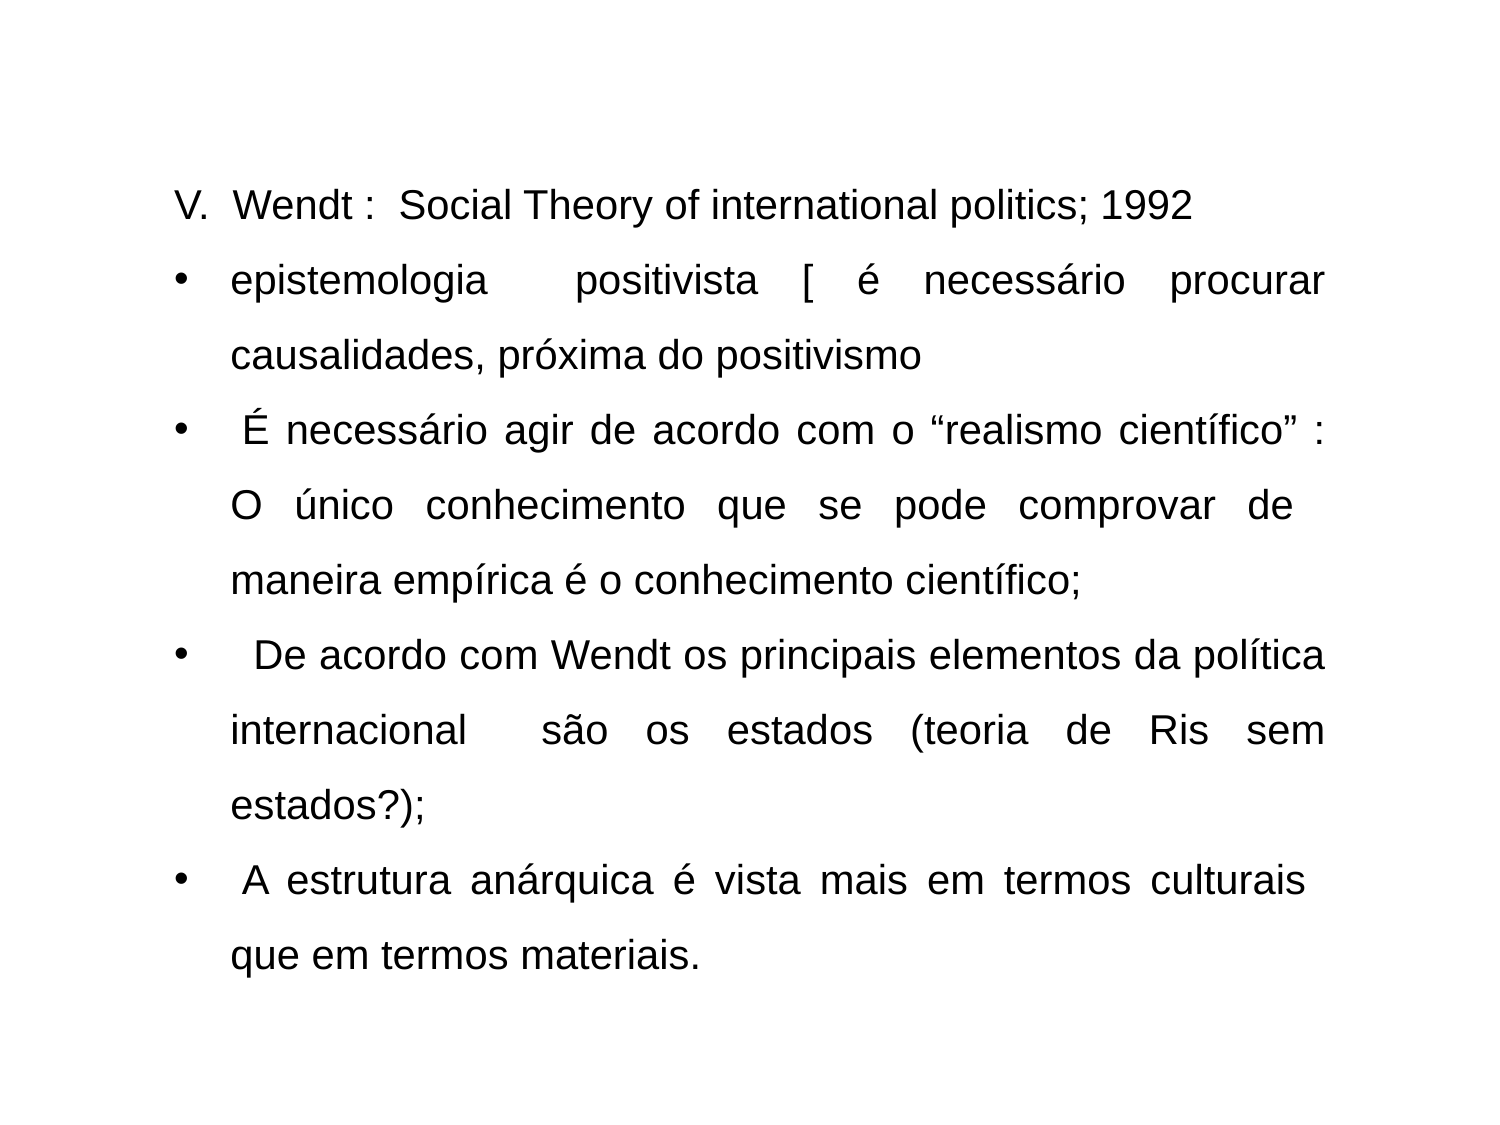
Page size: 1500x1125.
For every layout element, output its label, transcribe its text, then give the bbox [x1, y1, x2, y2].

text_box V. Wendt : Social Theory of international politics; 1992 epistemologia positivista [ é necessário procurar causalidades, próxima do positivismo É necessário agir de acordo com o “realismo científico” : O único conhecimento que se pode comprovar de maneira empírica é o conhecimento científico; De acordo com Wendt os principais elementos da política internacional são os estados (teoria de Ris sem estados?); A estrutura anárquica é vista mais em termos culturais que em termos materiais. [159, 145, 1341, 986]
